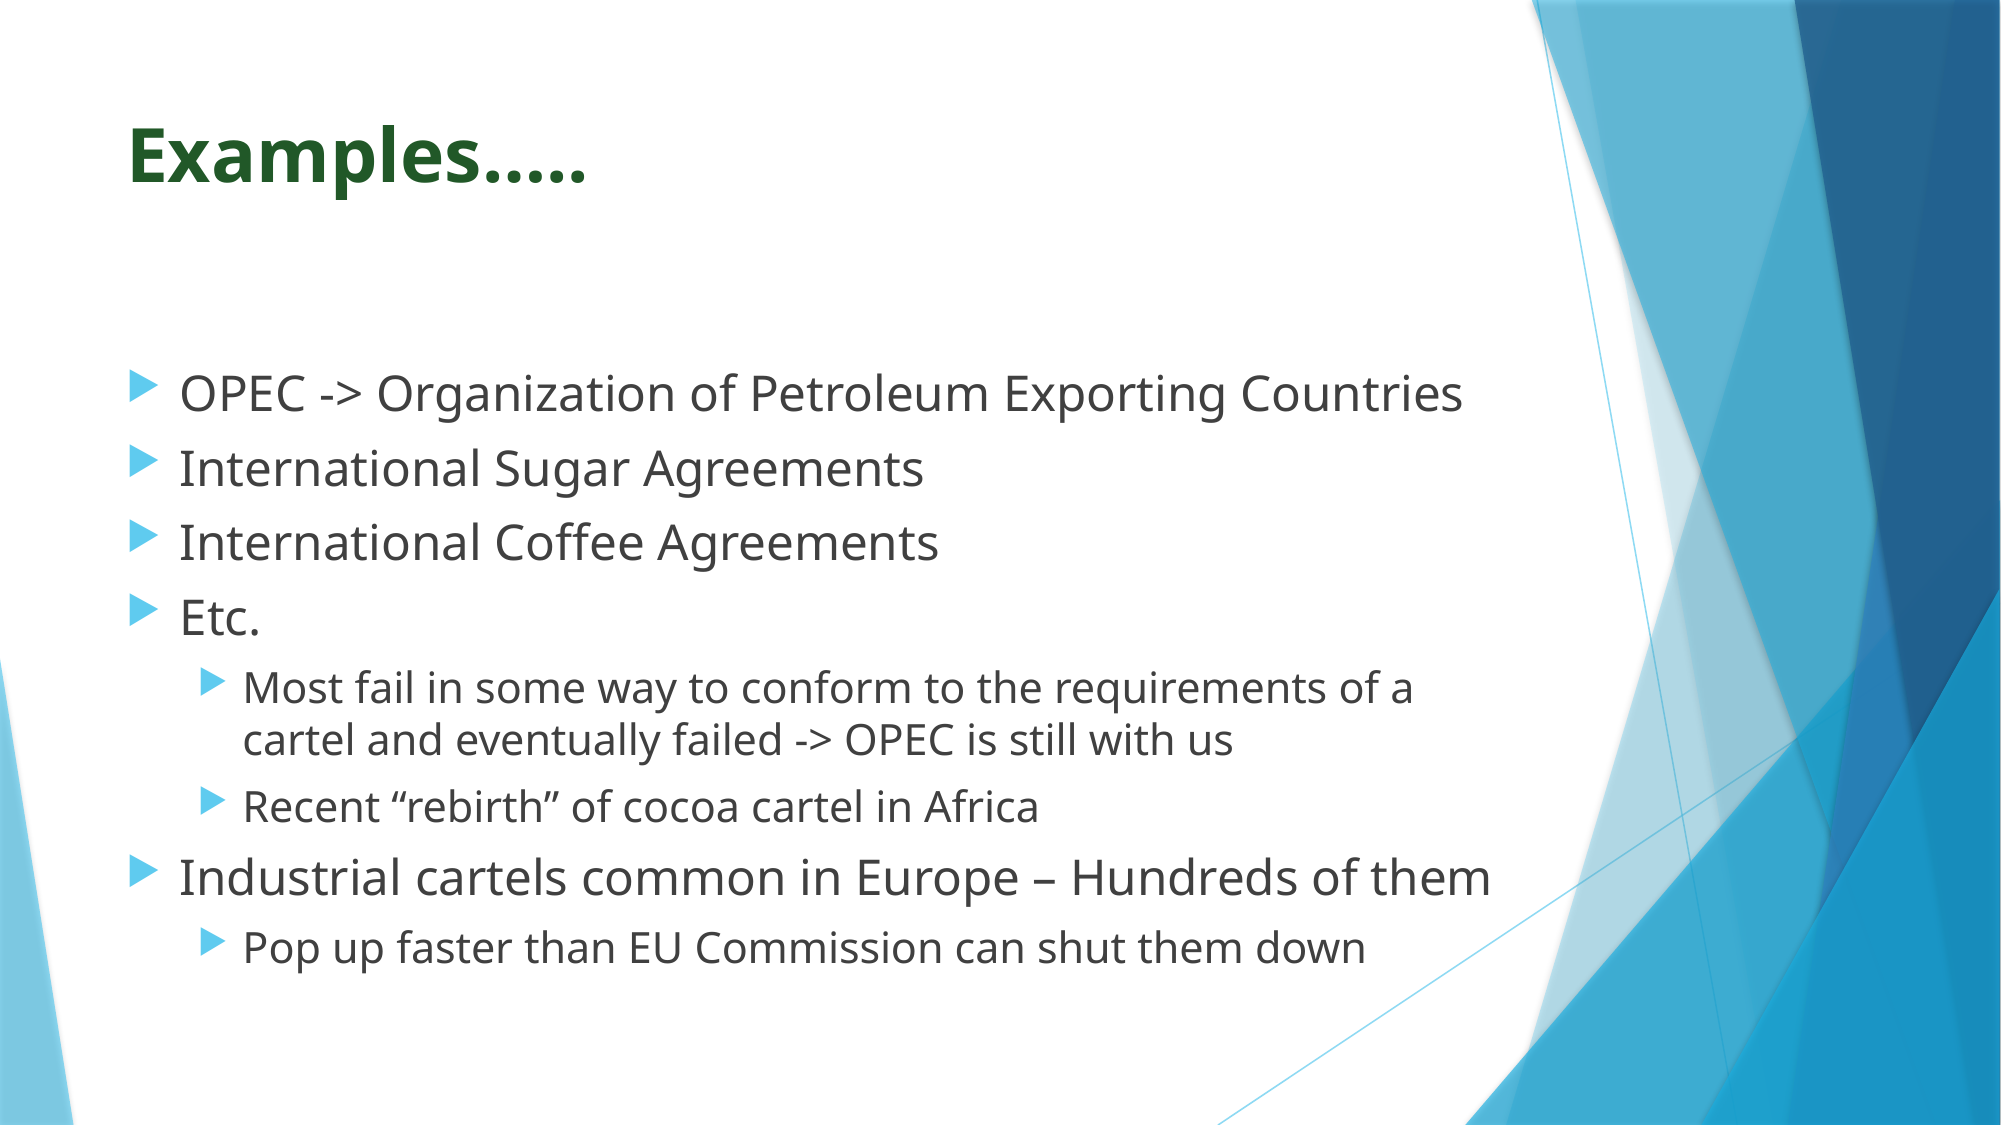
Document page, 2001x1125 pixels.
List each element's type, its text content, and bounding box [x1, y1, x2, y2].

title Examples….. [111, 99, 1522, 317]
list OPEC -> Organization of Petroleum Exporting Countries International Sugar Agreements International Coffee Agreements Etc. Most fail in some way to conform to the requirements of a cartel and eventually failed -> OPEC is still with us Recent “rebirth” of cocoa cartel in Africa Industrial cartels common in Europe – Hundreds of them Pop up faster than EU Commission can shut them down [111, 354, 1522, 992]
